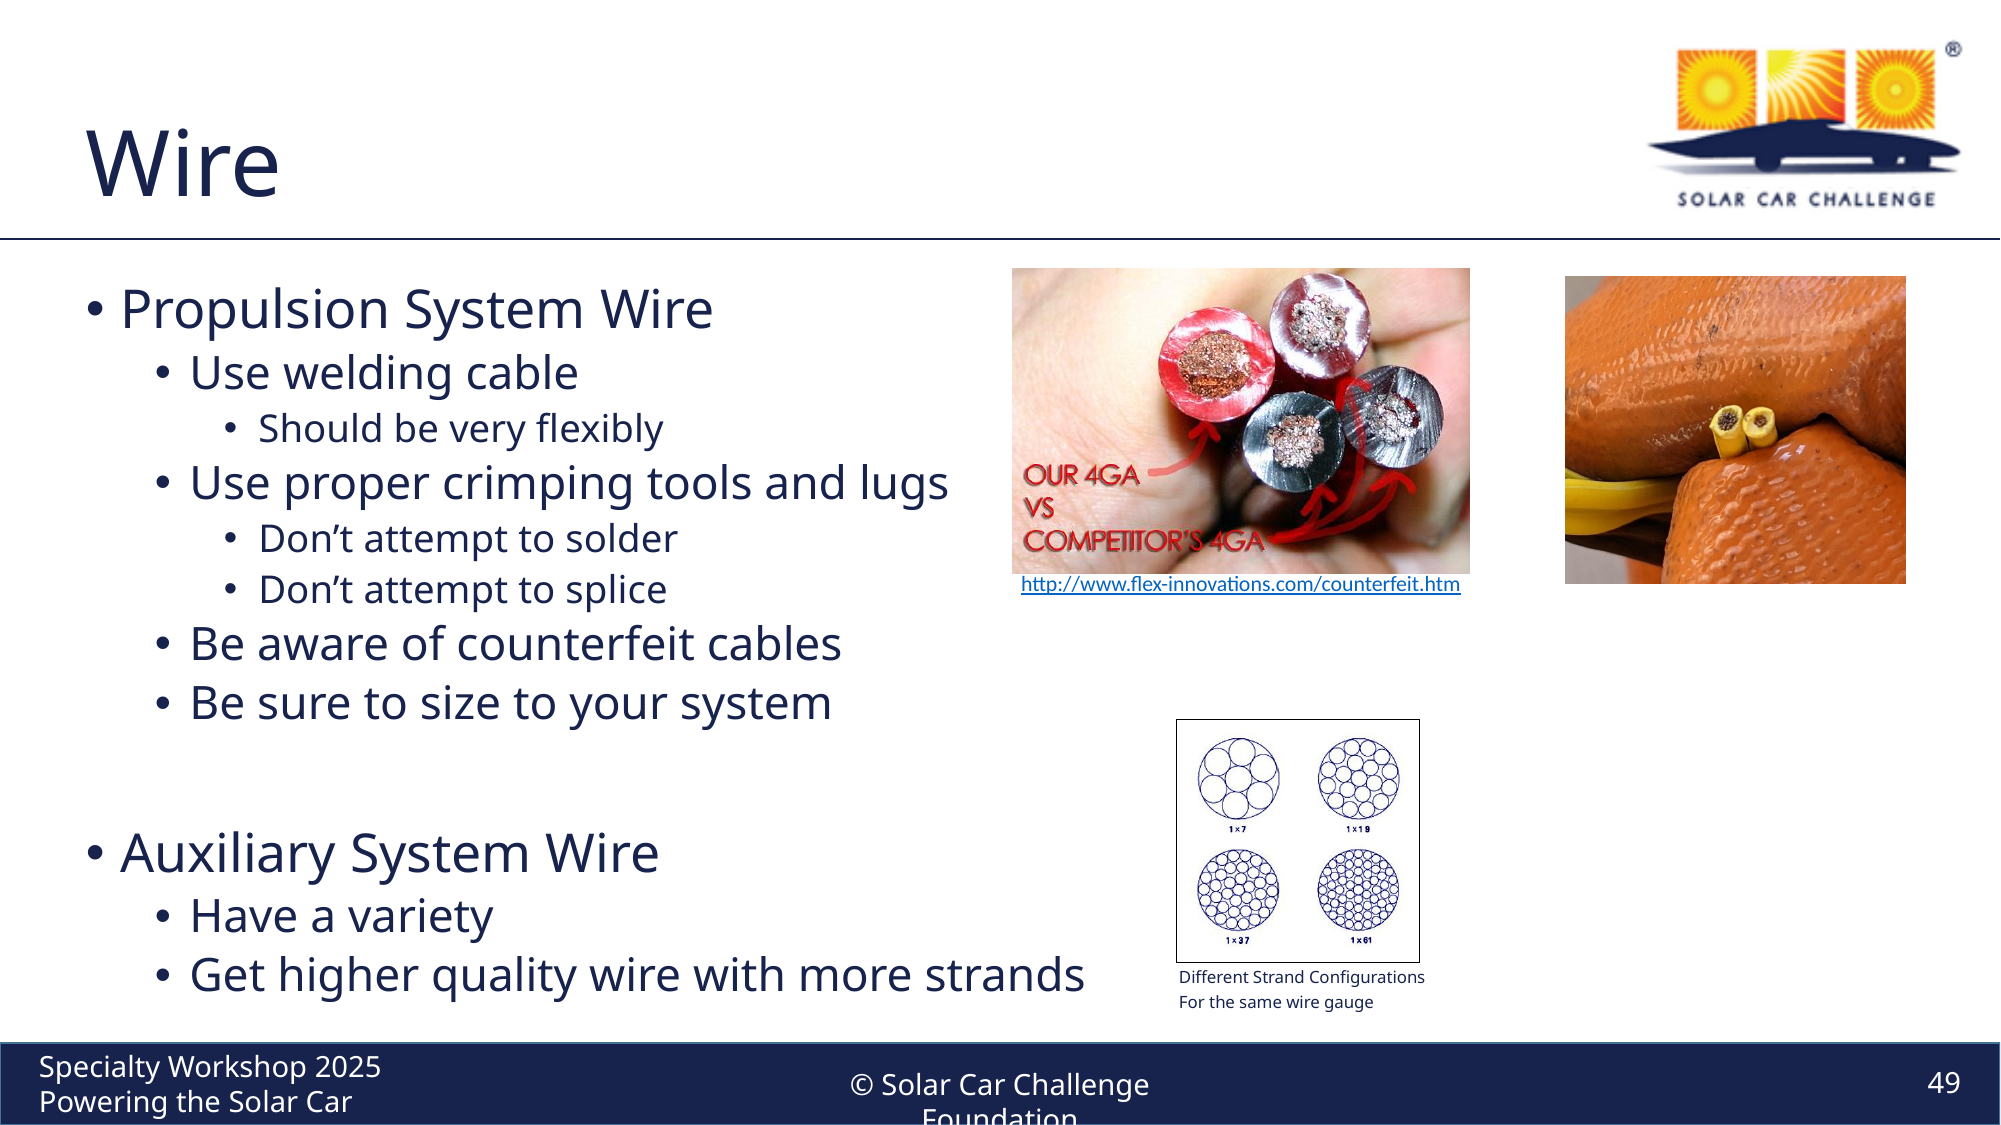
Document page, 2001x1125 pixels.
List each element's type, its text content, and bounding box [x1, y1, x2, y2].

picture [1176, 719, 1420, 963]
text_box http://www.flex-innovations.com/counterfeit.htm [1006, 562, 1476, 604]
list Propulsion System Wire Use welding cable Should be very flexibly Use proper crimping tools and lugs Don’t attempt to solder Don’t attempt to splice Be aware of counterfeit cables Be sure to size to your system Auxiliary System Wire Have a variety Get higher quality wire with more strands [70, 275, 1944, 1014]
picture [1565, 276, 1906, 584]
picture [1637, 30, 1971, 225]
text_box Different Strand Configurations For the same wire gauge [1163, 955, 1483, 1021]
picture [1012, 268, 1470, 574]
title Wire [70, 59, 1619, 225]
